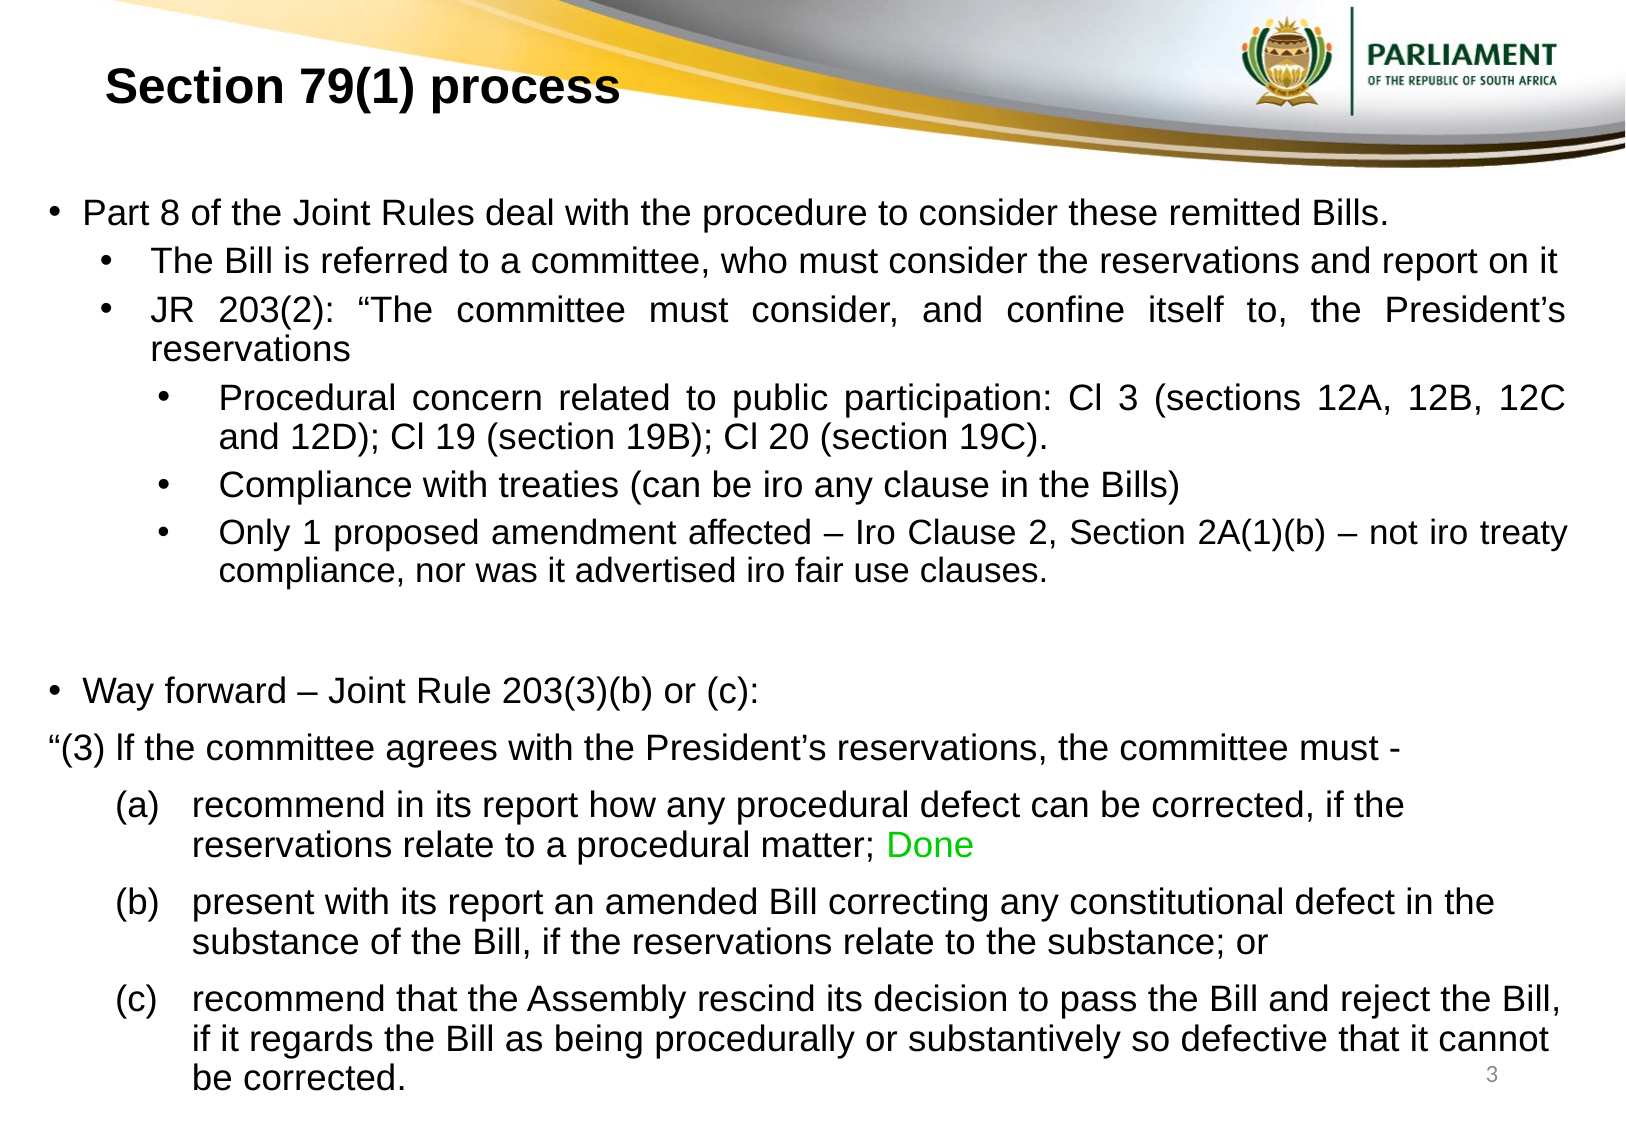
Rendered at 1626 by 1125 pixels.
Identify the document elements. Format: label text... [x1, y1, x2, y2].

slide_number 3 [1147, 1042, 1514, 1103]
title Section 79(1) process [89, 0, 1215, 175]
list Part 8 of the Joint Rules deal with the procedure to consider these remitted Bills. The Bill is referred to a committee, who must consider the reservations and report on it JR 203(2): “The committee must consider, and confine itself to, the President’s reservations Procedural concern related to public participation: Cl 3 (sections 12A, 12B, 12C and 12D); Cl 19 (section 19B); Cl 20 (section 19C). Compliance with treaties (can be iro any clause in the Bills) Only 1 proposed amendment affected – Iro Clause 2, Section 2A(1)(b) – not iro treaty compliance, nor was it advertised iro fair use clauses. Way forward – Joint Rule 203(3)(b) or (c): “(3) lf the committee agrees with the President’s reservations, the committee must - recommend in its report how any procedural defect can be corrected, if the reservations relate to a procedural matter; Done present with its report an amended Bill correcting any constitutional defect in the substance of the Bill, if the reservations relate to the substance; or recommend that the Assembly rescind its decision to pass the Bill and reject the Bill, if it regards the Bill as being procedurally or substantively so defective that it cannot be corrected. [33, 186, 1584, 1125]
picture [0, 0, 1626, 1125]
